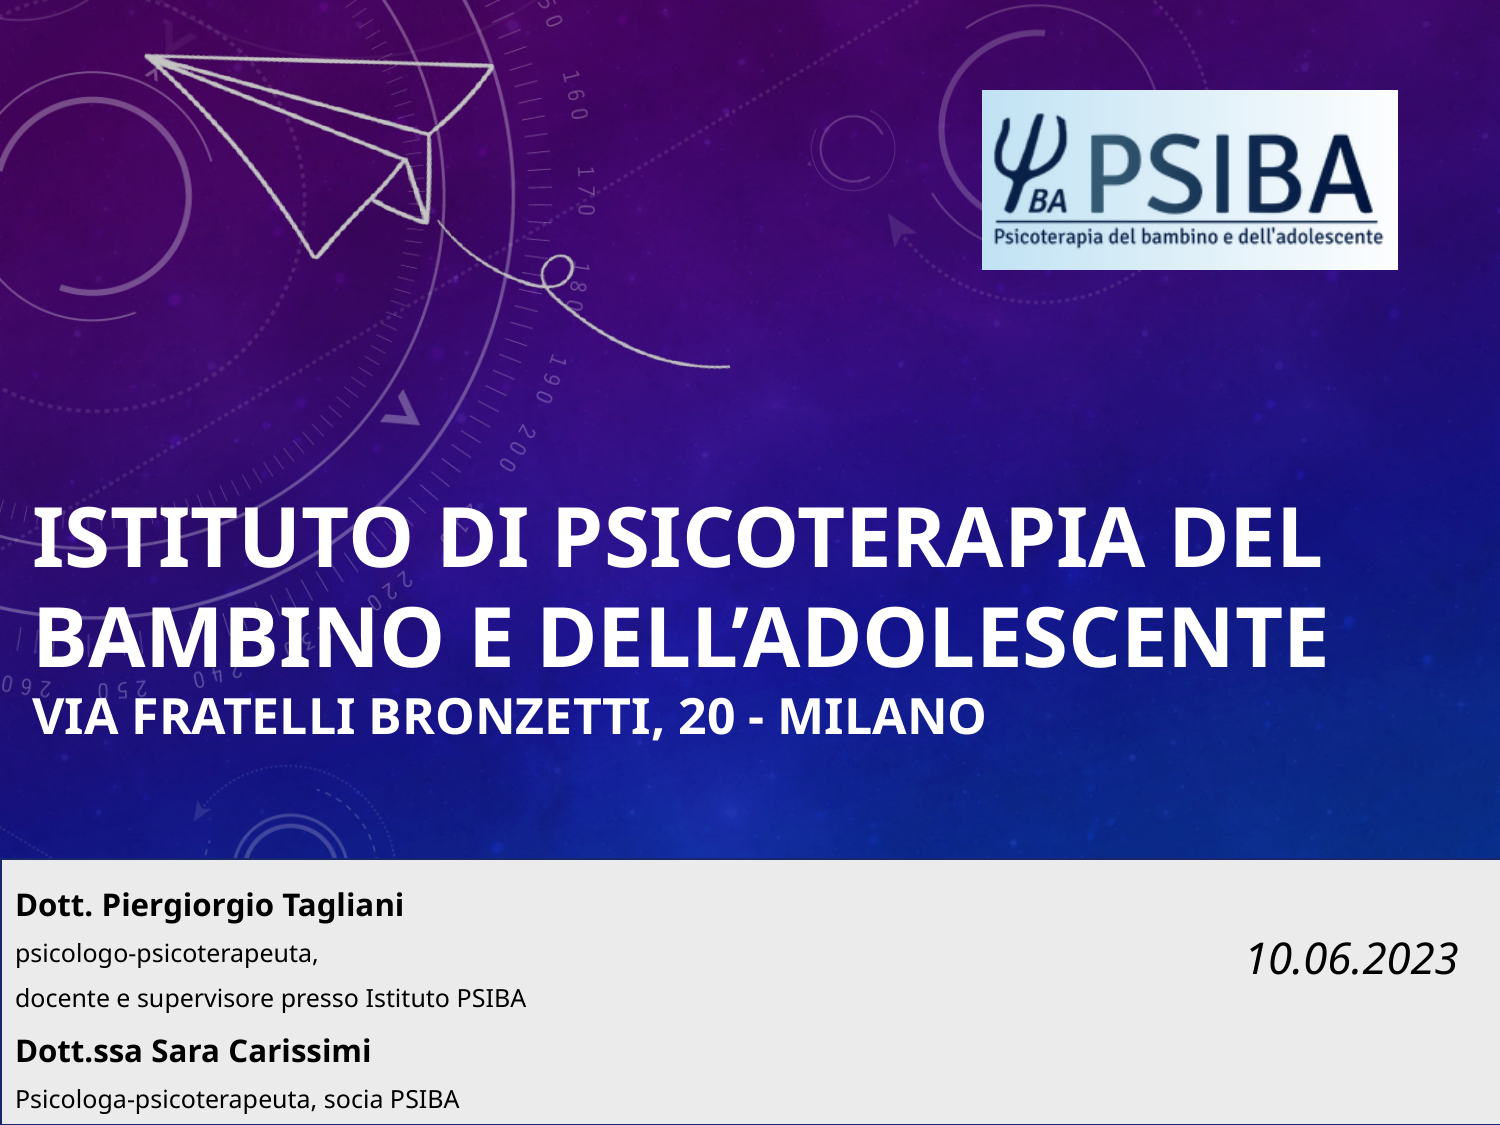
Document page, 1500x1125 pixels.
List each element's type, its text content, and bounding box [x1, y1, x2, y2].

text_box Dott. Piergiorgio Tagliani psicologo-psicoterapeuta, docente e supervisore presso Istituto PSIBA Dott.ssa Sara Carissimi Psicologa-psicoterapeuta, socia PSIBA [0, 851, 1358, 1118]
text_box [1, 858, 1500, 1125]
title Istituto di Psicoterapia del Bambino e dell’Adolescente Via Fratelli Bronzetti, 20 - Milano [0, 345, 1488, 752]
text_box 10.06.2023 [1358, 907, 1486, 992]
picture [0, 0, 1500, 858]
